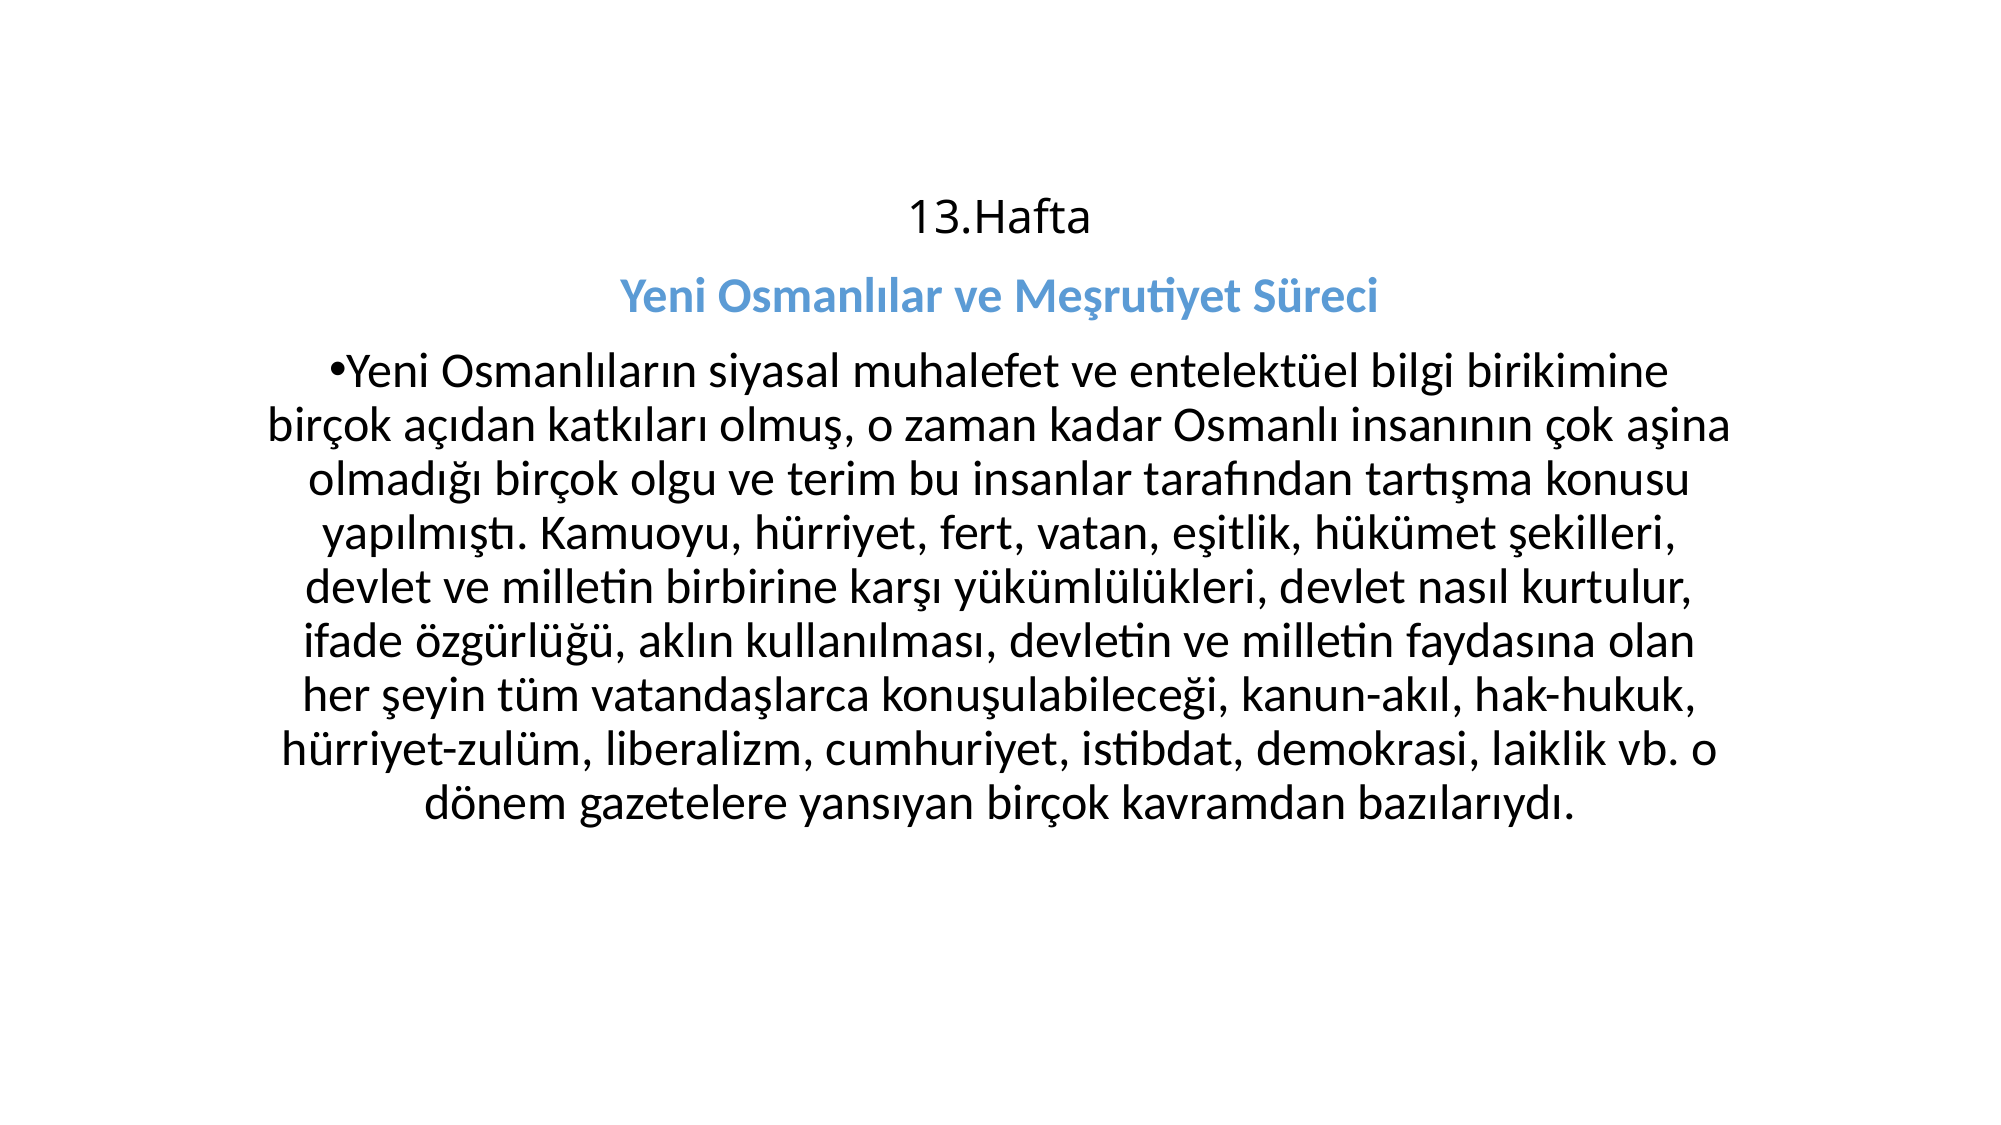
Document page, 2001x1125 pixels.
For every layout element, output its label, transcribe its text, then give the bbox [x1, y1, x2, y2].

title 13.Hafta [249, 184, 1750, 262]
subtitle Yeni Osmanlılar ve Meşrutiyet Süreci Yeni Osmanlıların siyasal muhalefet ve entelektüel bilgi birikimine birçok açıdan katkıları olmuş, o zaman kadar Osmanlı insanının çok aşina olmadığı birçok olgu ve terim bu insanlar tarafından tartışma konusu yapılmıştı. Kamuoyu, hürriyet, fert, vatan, eşitlik, hükümet şekilleri, devlet ve milletin birbirine karşı yükümlülükleri, devlet nasıl kurtulur, ifade özgürlüğü, aklın kullanılması, devletin ve milletin faydasına olan her şeyin tüm vatandaşlarca konuşulabileceği, kanun-akıl, hak-hukuk, hürriyet-zulüm, liberalizm, cumhuriyet, istibdat, demokrasi, laiklik vb. o dönem gazetelere yansıyan birçok kavramdan bazılarıydı. [249, 262, 1750, 863]
